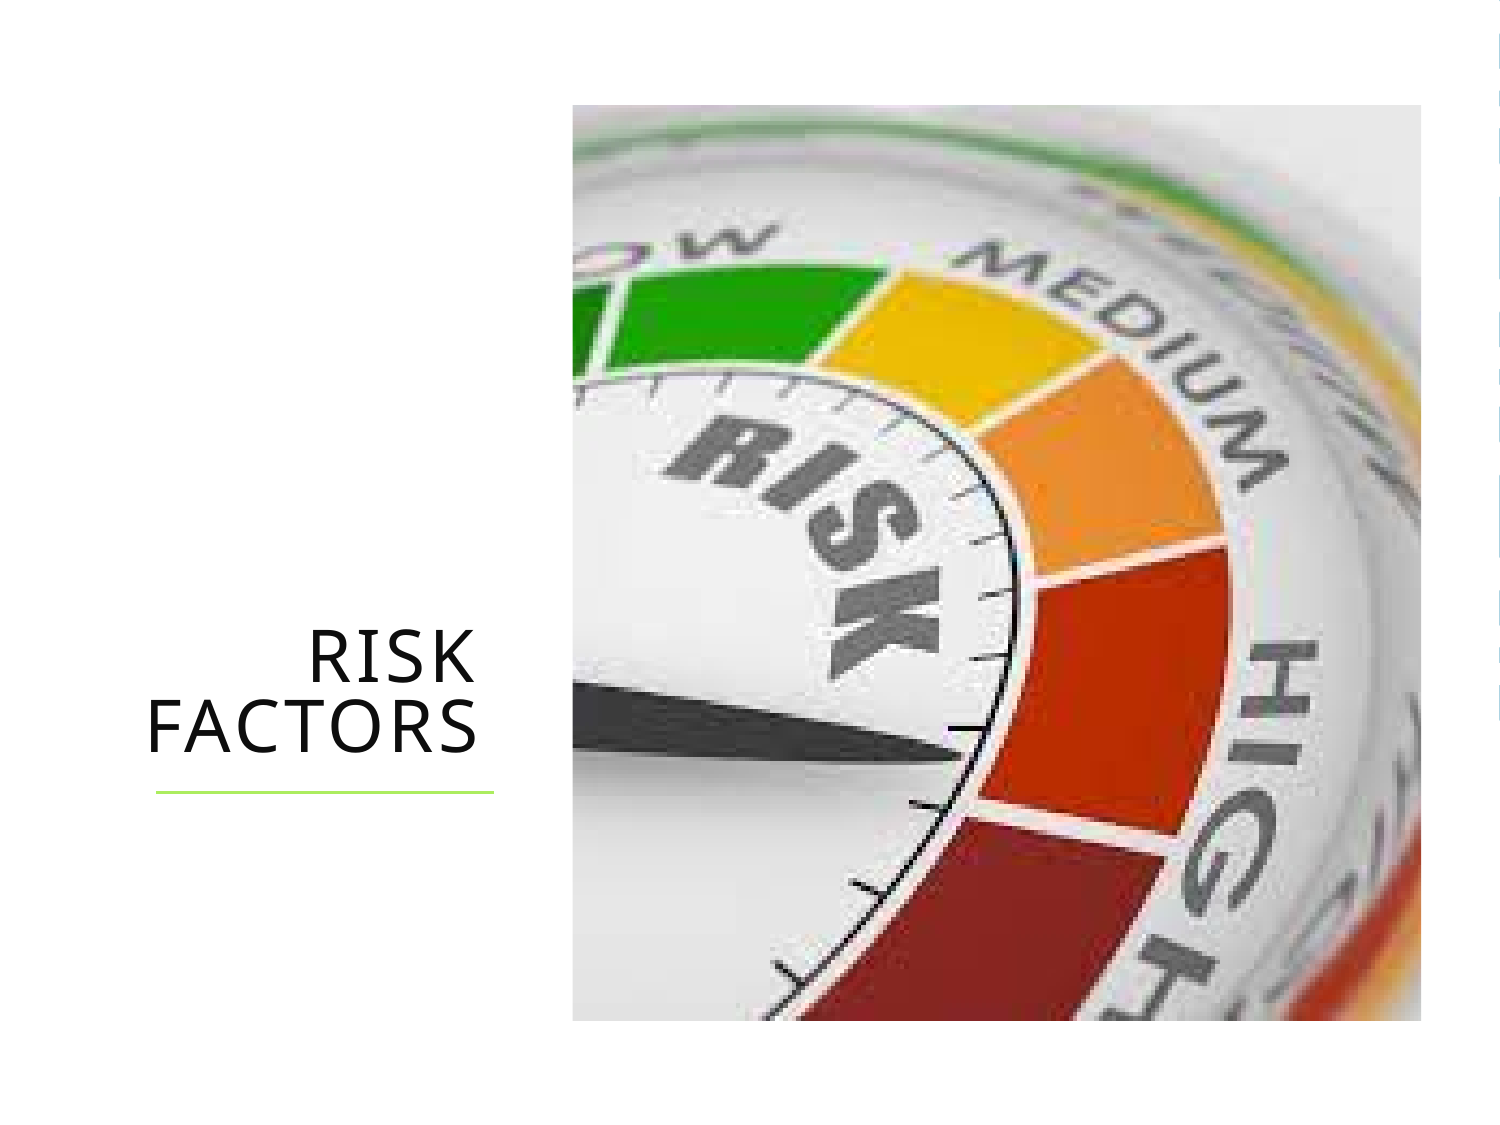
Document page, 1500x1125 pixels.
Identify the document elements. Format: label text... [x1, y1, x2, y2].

picture [572, 104, 1422, 1021]
text_box [0, 0, 1500, 1125]
title Risk Factors [78, 104, 494, 774]
